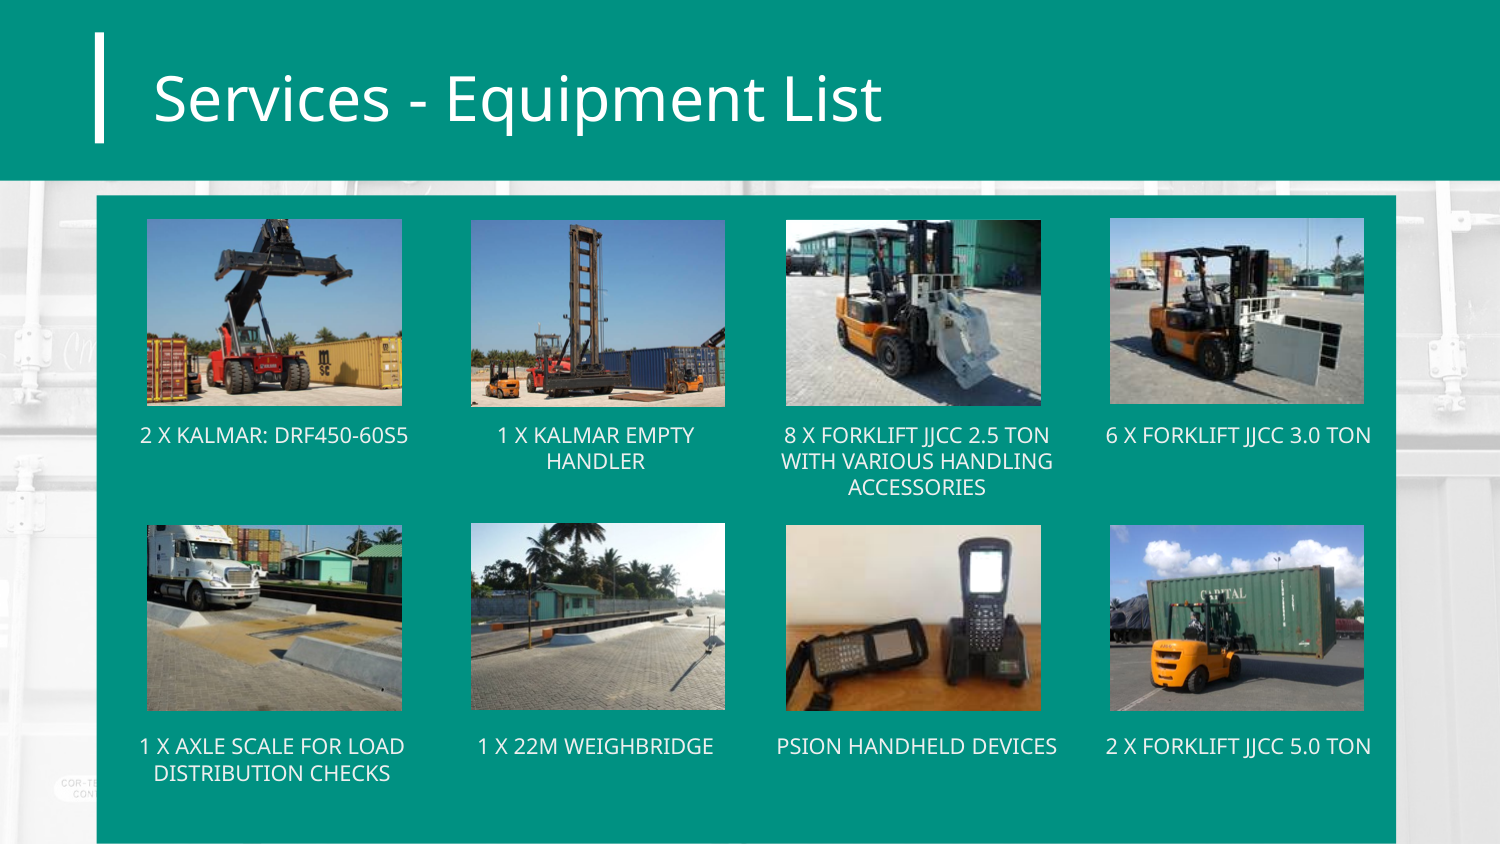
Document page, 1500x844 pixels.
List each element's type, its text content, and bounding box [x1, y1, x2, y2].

text_box Services - Equipment List [138, 38, 1190, 150]
picture [471, 523, 725, 710]
picture [147, 219, 402, 406]
text_box [0, 0, 1500, 181]
text_box 1 X KALMAR EMPTY HANDLER [438, 406, 754, 485]
text_box 1 X AXLE SCALE FOR LOAD DISTRIBUTION CHECKS [104, 717, 438, 797]
picture [1110, 218, 1365, 404]
text_box [96, 195, 1397, 844]
picture [786, 220, 1041, 406]
text_box 2 X FORKLIFT JJCC 5.0 TON [1081, 717, 1397, 797]
text_box 6 X FORKLIFT JJCC 3.0 TON [1081, 406, 1397, 485]
text_box 1 X 22M WEIGHBRIDGE [438, 717, 754, 797]
picture [786, 525, 1041, 711]
picture [471, 220, 725, 407]
text_box 8 X FORKLIFT JJCC 2.5 TON WITH VARIOUS HANDLING ACCESSORIES [759, 406, 1075, 485]
text_box PSION HANDHELD DEVICES [759, 717, 1075, 797]
text_box [94, 32, 104, 144]
picture [147, 525, 402, 711]
text_box 2 X KALMAR: DRF450-60S5 [116, 406, 432, 485]
picture [1110, 525, 1365, 711]
